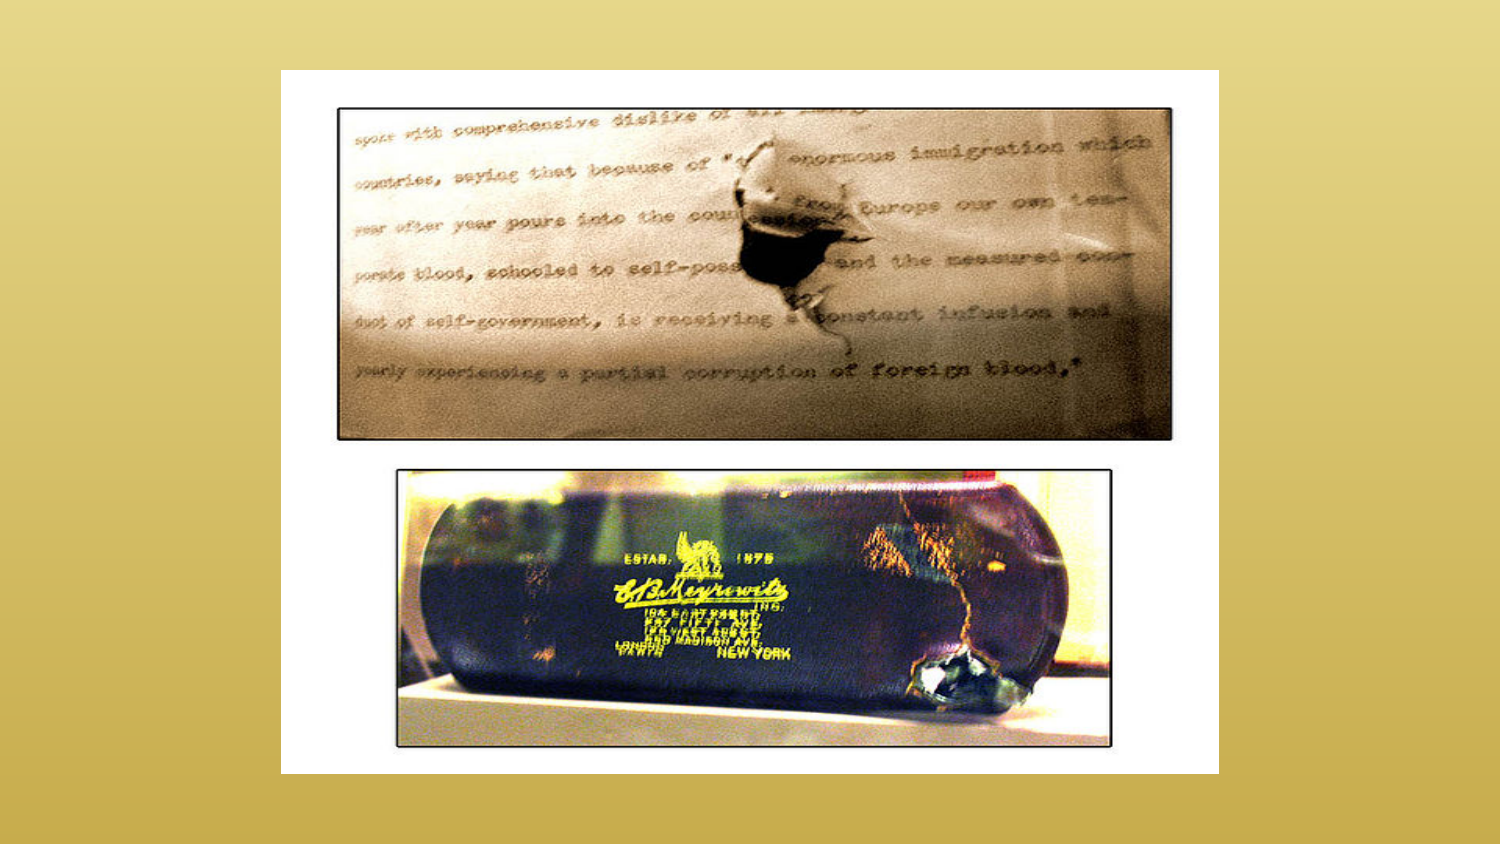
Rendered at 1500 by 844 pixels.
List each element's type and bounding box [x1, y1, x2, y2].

picture [281, 70, 1219, 774]
